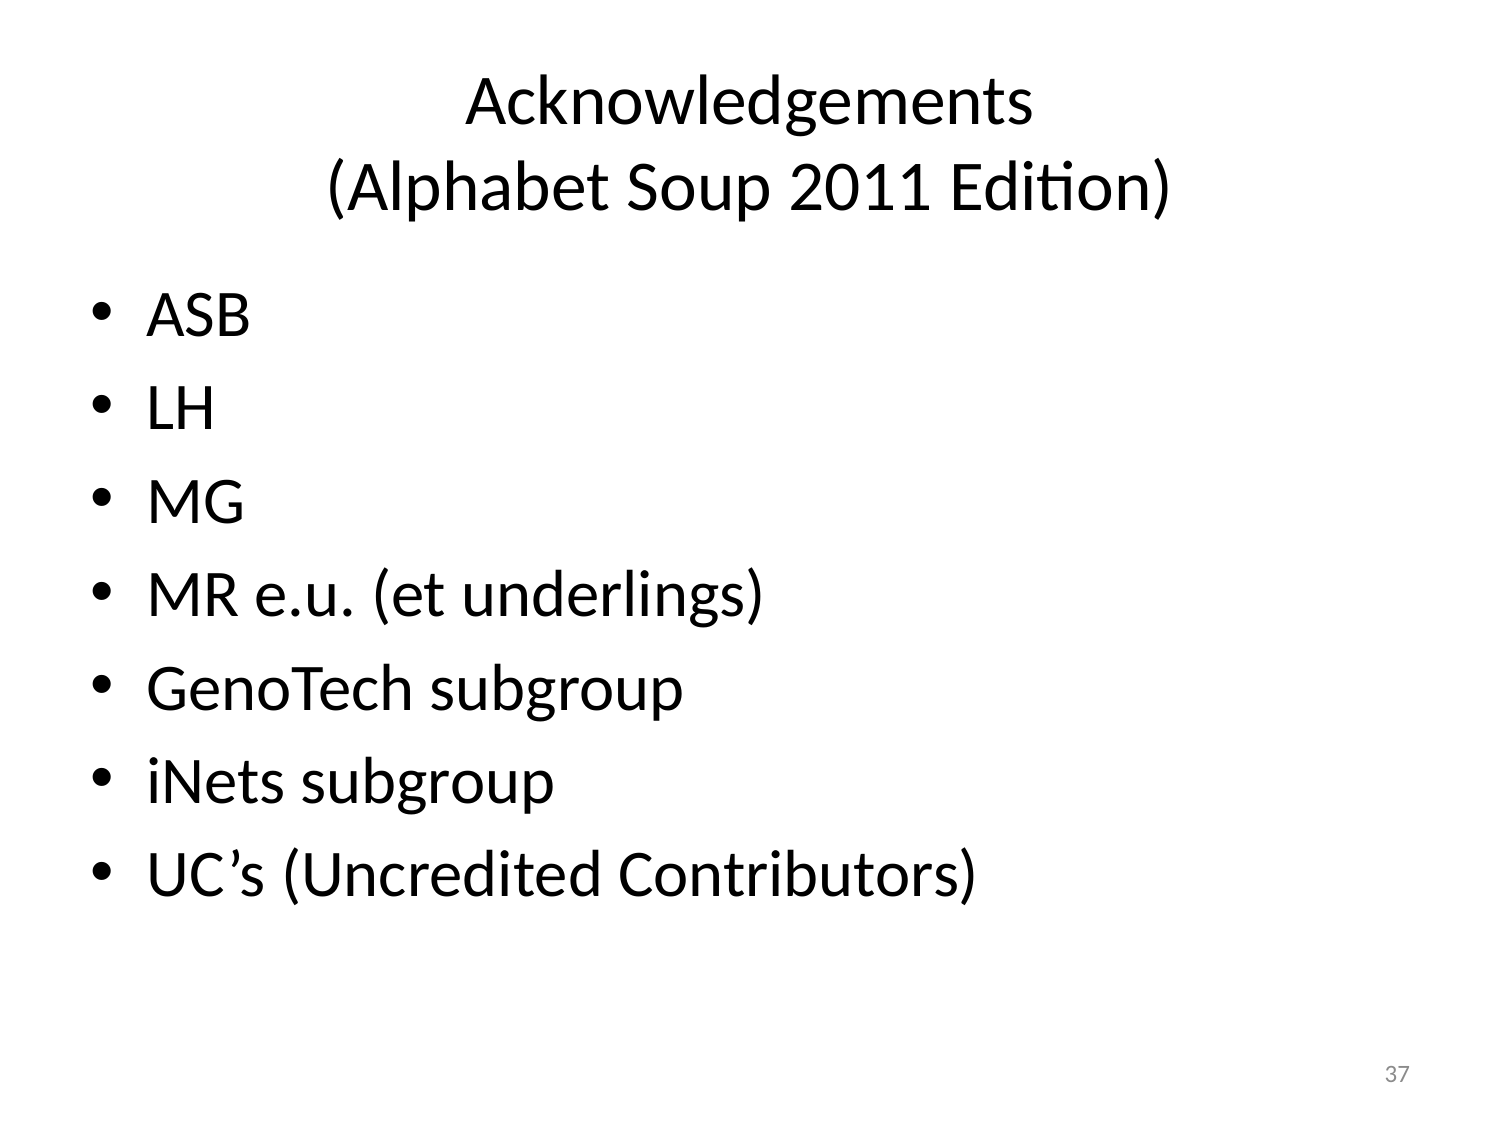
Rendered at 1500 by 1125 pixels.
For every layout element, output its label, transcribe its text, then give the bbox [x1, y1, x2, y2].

list ASB LH MG MR e.u. (et underlings) GenoTech subgroup iNets subgroup UC’s (Uncredited Contributors) [75, 262, 1425, 1005]
title Acknowledgements (Alphabet Soup 2011 Edition) [75, 45, 1425, 233]
slide_number 37 [1074, 1042, 1425, 1103]
